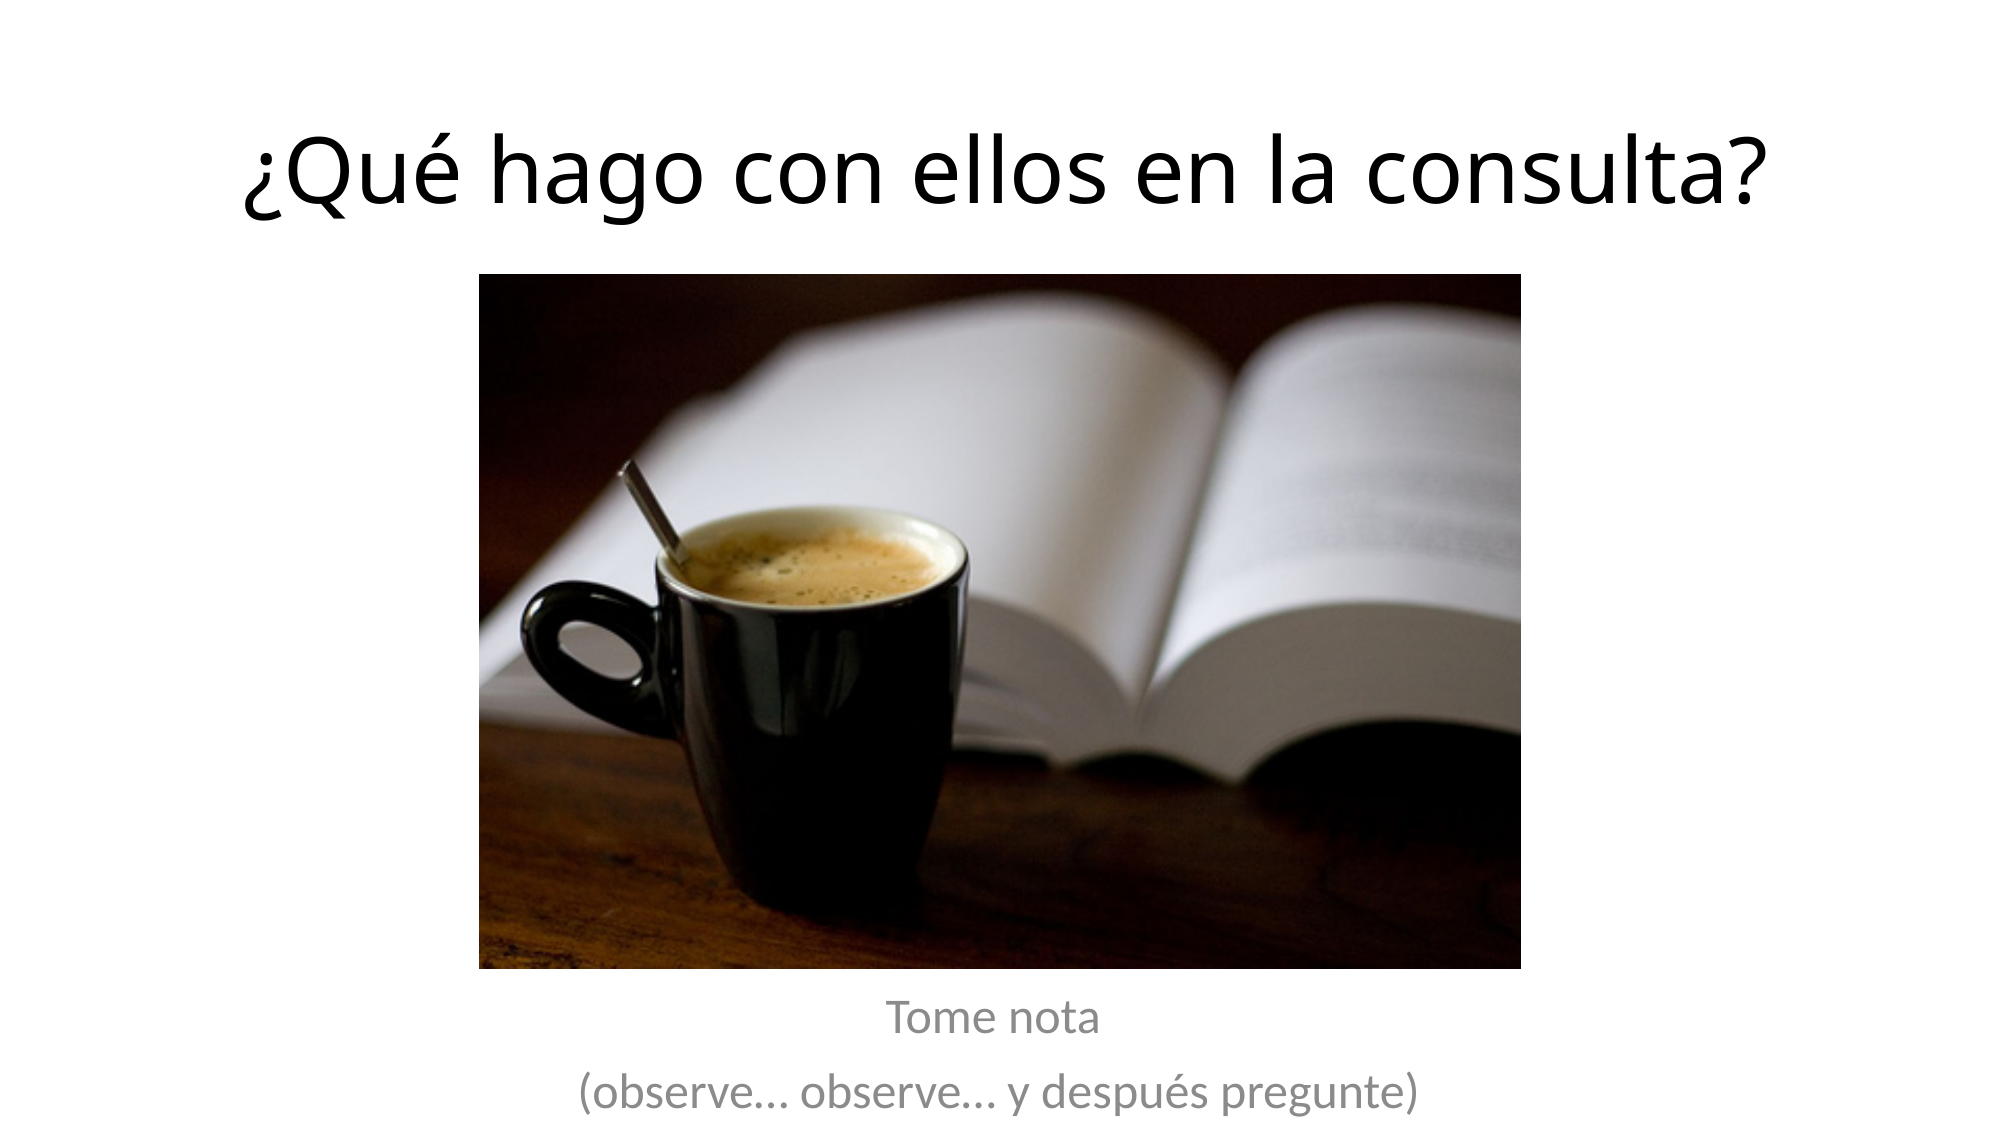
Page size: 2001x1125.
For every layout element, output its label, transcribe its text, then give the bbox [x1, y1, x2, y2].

title ¿Qué hago con ellos en la consulta? [0, 0, 2000, 231]
list Tome nota (observe… observe… y después pregunte) [136, 982, 1862, 1125]
picture [479, 274, 1521, 969]
